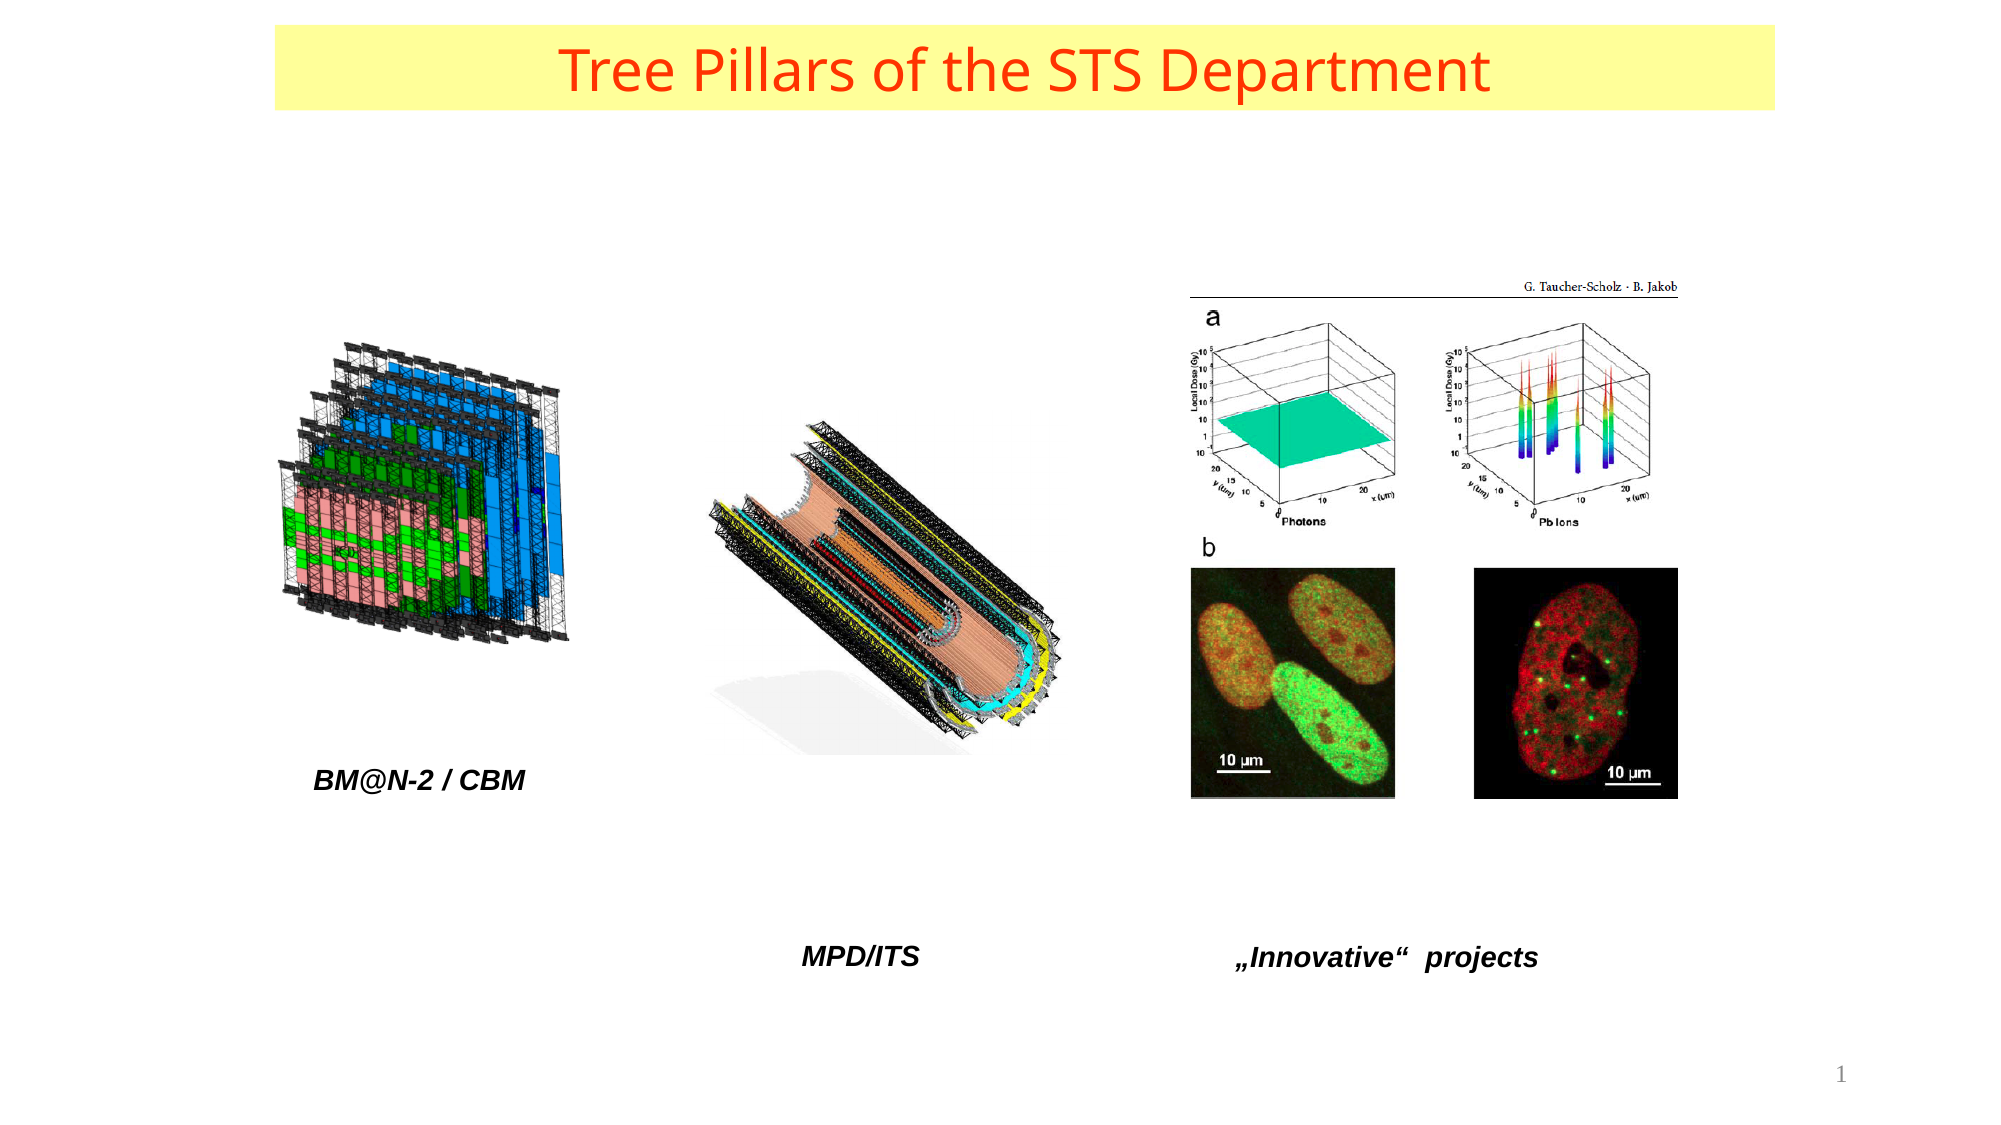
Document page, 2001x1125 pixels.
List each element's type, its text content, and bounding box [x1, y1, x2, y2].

picture [274, 341, 570, 646]
text_box „Innovative“ projects [1212, 931, 1750, 1016]
text_box BM@N-2 / CBM [290, 754, 638, 839]
text_box MPD/ITS [778, 930, 941, 1016]
slide_number 1 [1412, 1042, 1863, 1103]
picture [1153, 279, 1735, 810]
picture [705, 410, 1068, 755]
text_box Tree Pillars of the STS Department [274, 24, 1775, 111]
text_box J. Steinheimer, A. Botvina, M. Bleicher arXiv:1605.03439v1 [988, 208, 1708, 294]
